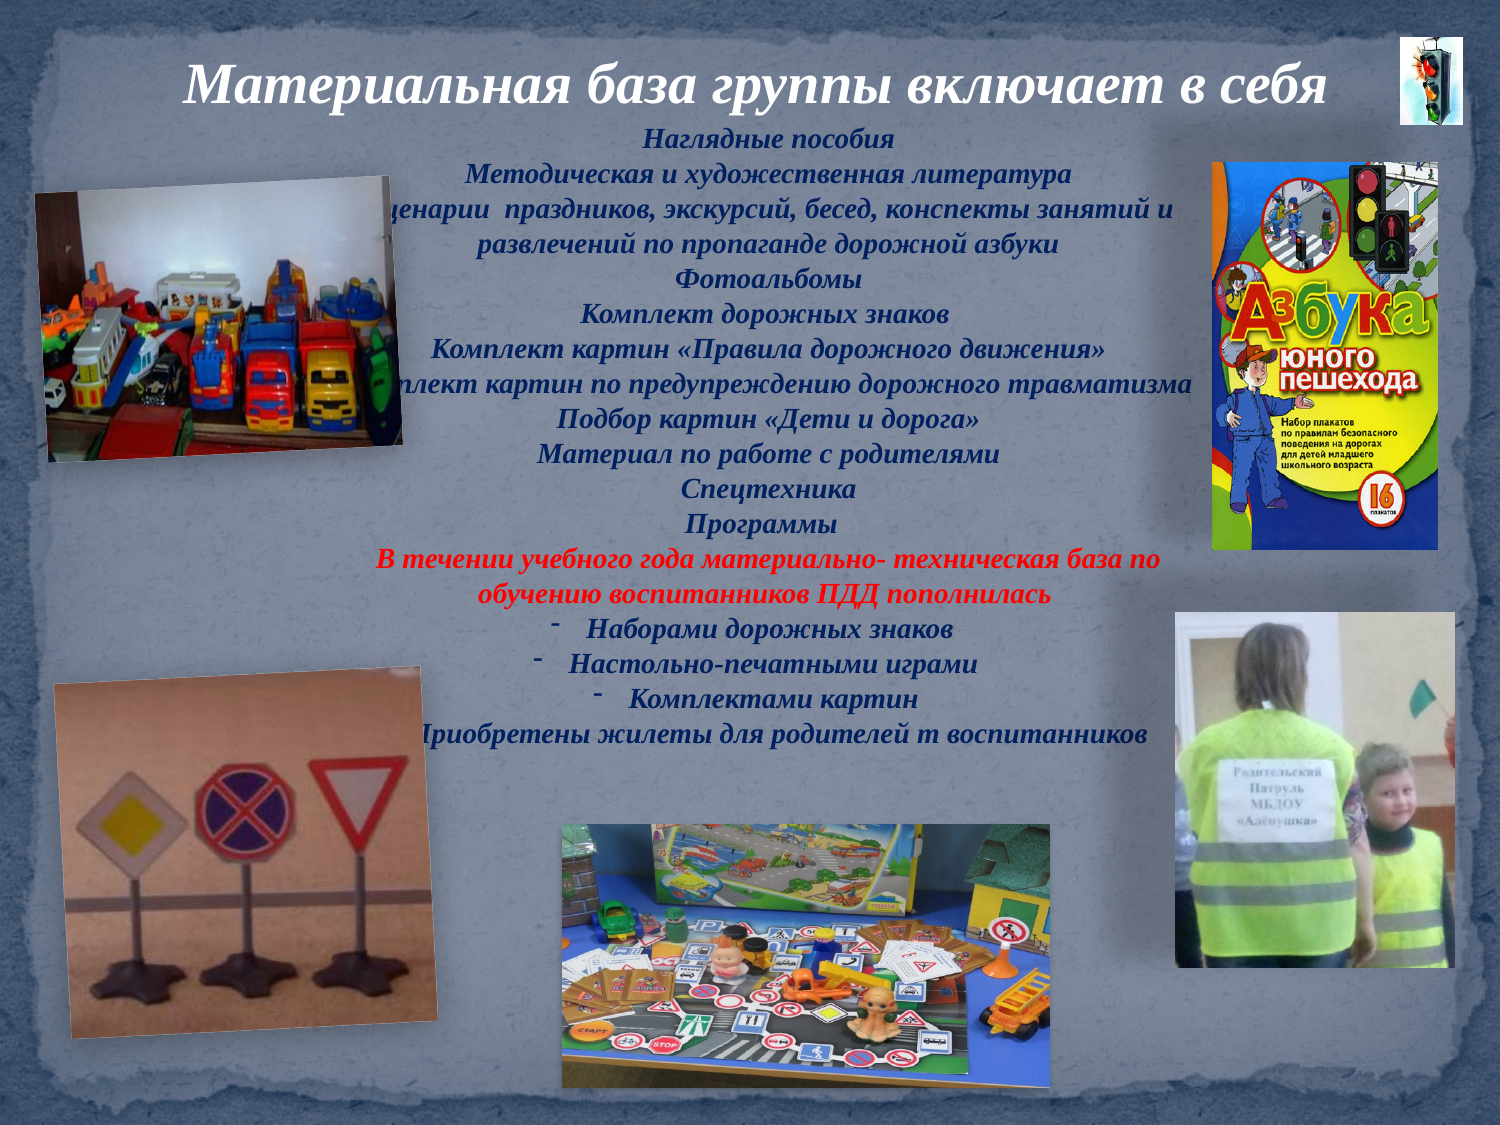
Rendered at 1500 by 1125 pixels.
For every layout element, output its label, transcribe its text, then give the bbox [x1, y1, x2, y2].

text_box Наглядные пособия Методическая и художественная литература Сценарии праздников, экскурсий, бесед, конспекты занятий и развлечений по пропаганде дорожной азбуки Фотоальбомы Комплект дорожных знаков Комплект картин «Правила дорожного движения» Комплект картин по предупреждению дорожного травматизма Подбор картин «Дети и дорога» Материал по работе с родителями Спецтехника Программы В течении учебного года материально- техническая база по обучению воспитанников ПДД пополнилась Наборами дорожных знаков Настольно-печатными играми Комплектами картин -Приобретены жилеты для родителей т воспитанников [312, 112, 1145, 792]
text_box Материальная база группы включает в себя [124, 37, 1388, 123]
picture [1212, 162, 1438, 550]
picture [562, 824, 1050, 1088]
picture [54, 666, 437, 1038]
picture [1400, 37, 1463, 125]
picture [35, 176, 402, 462]
picture [1175, 612, 1455, 968]
